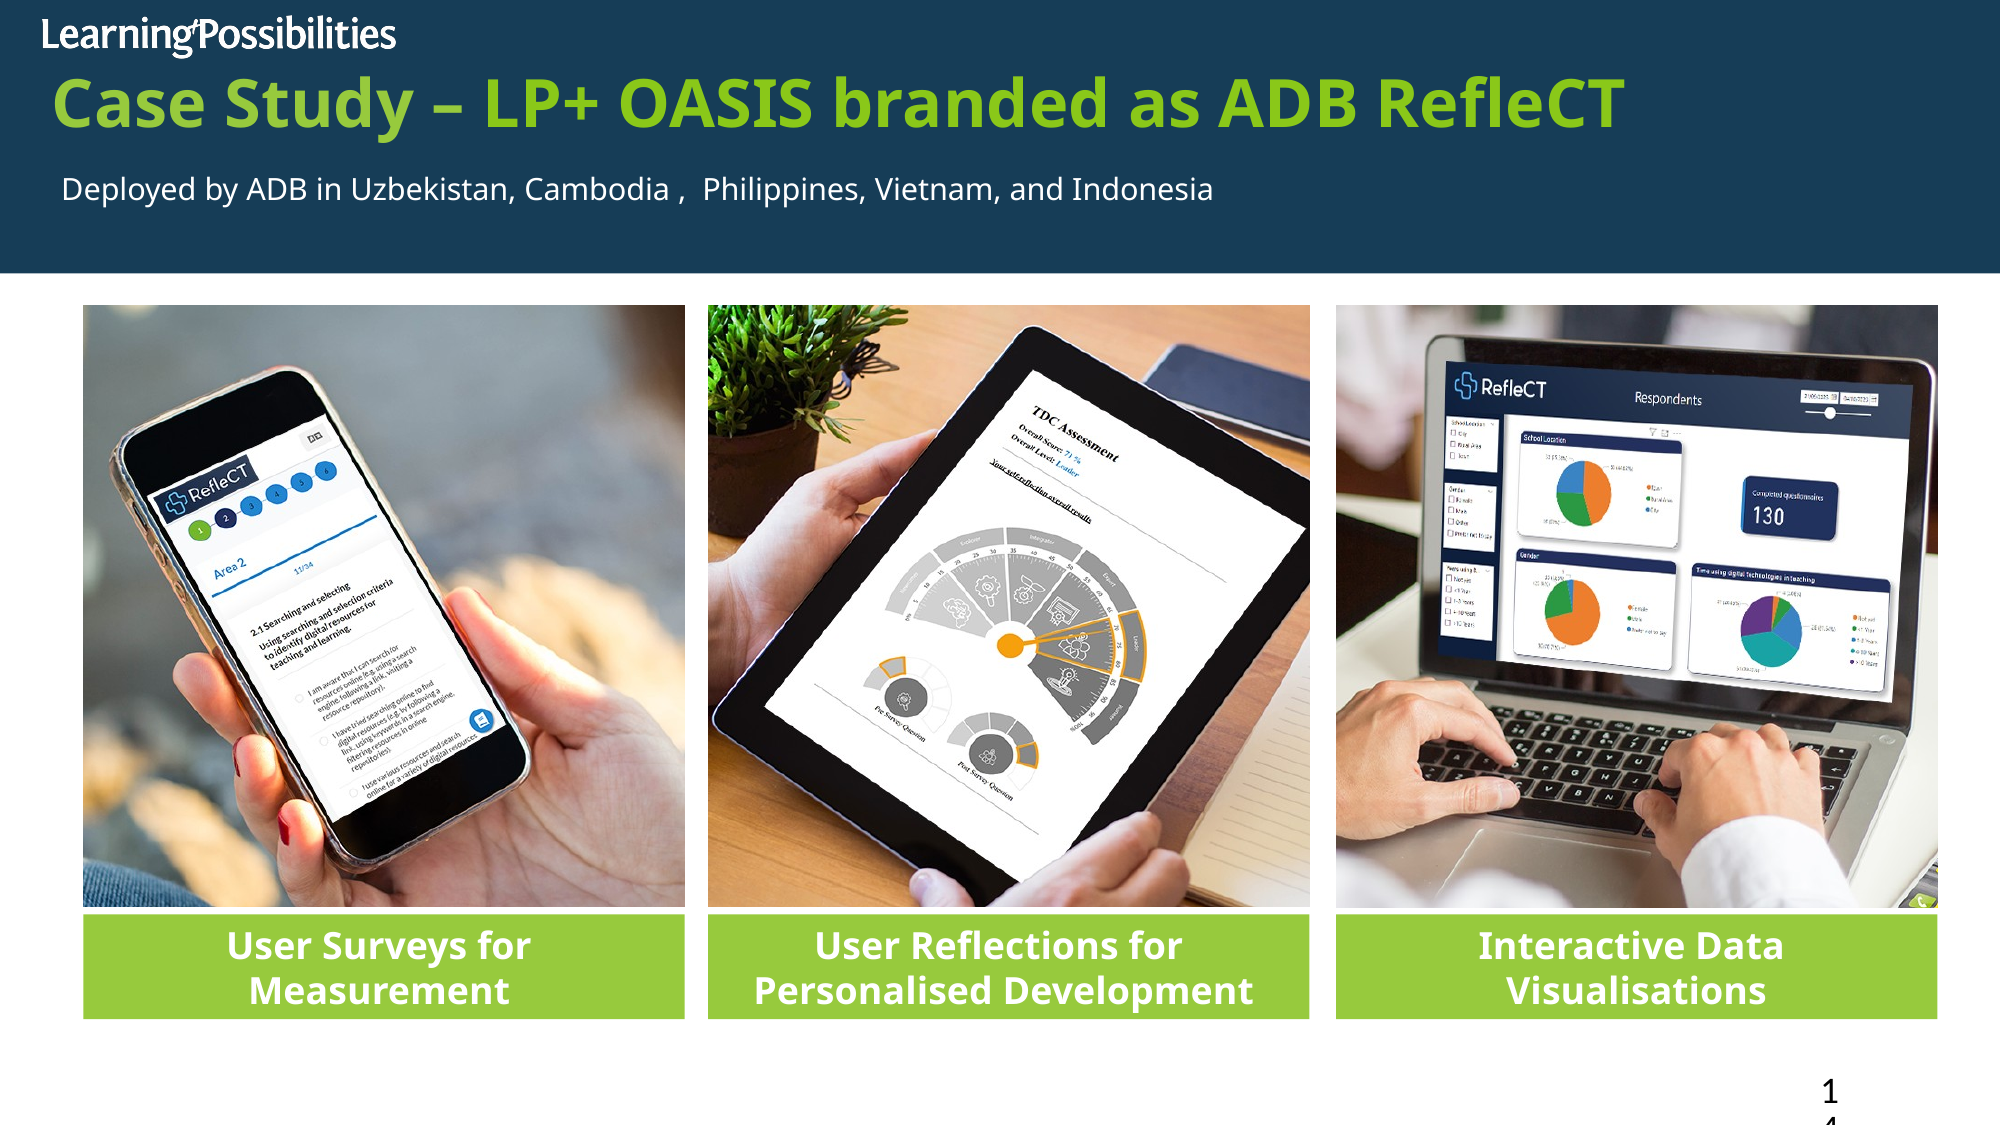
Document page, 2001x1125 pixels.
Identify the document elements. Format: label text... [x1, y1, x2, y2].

text_box User Reflections for Personalised Development [708, 914, 1310, 1020]
slide_number 14 [1805, 1058, 1867, 1103]
picture [83, 305, 685, 907]
picture [1336, 305, 1938, 908]
text_box User Surveys for Measurement [83, 914, 685, 1020]
text_box Interactive Data Visualisations [1336, 914, 1938, 1020]
picture [42, 15, 396, 53]
title Deployed by ADB in Uzbekistan, Cambodia , Philippines, Vietnam, and Indonesia [46, 162, 1310, 219]
text_box Case Study – LP+ OASIS branded as ADB RefleCT [37, 53, 1704, 148]
picture [708, 305, 1310, 907]
